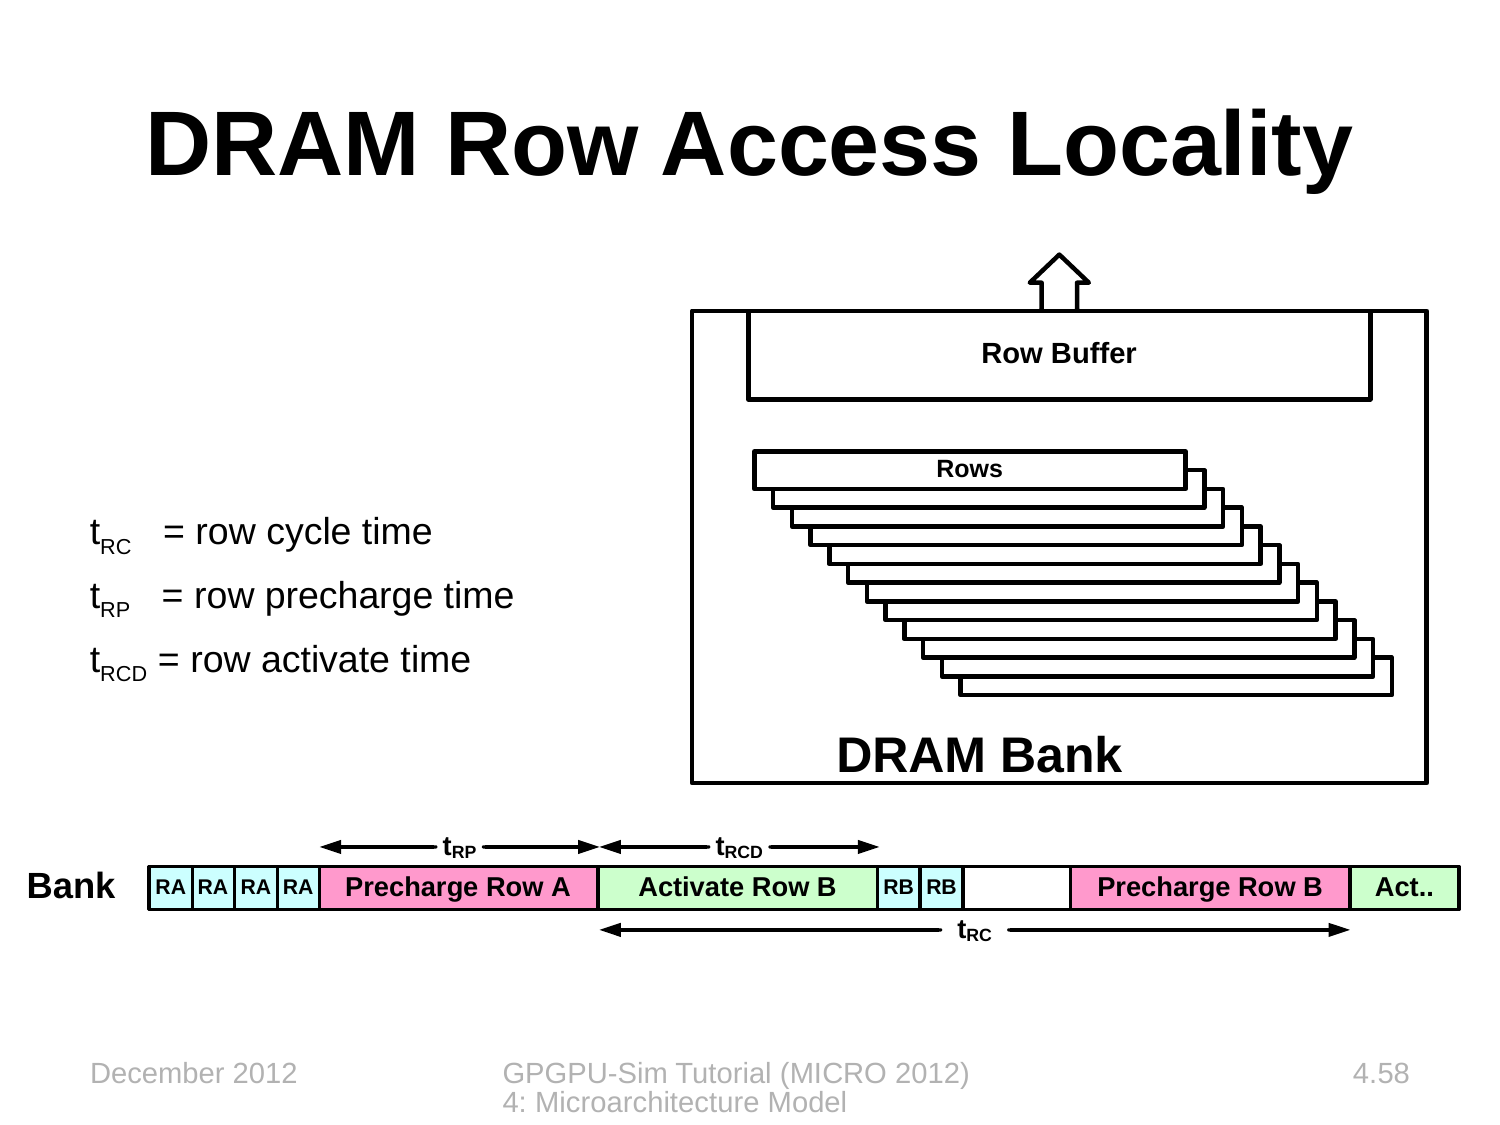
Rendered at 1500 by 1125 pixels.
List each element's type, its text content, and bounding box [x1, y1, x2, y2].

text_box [24, 824, 1463, 950]
slide_number 4.58 [1074, 1046, 1426, 1125]
text_box tRC = row cycle time tRP = row precharge time tRCD = row activate time [74, 499, 682, 751]
footer GPGPU-Sim Tutorial (MICRO 2012) 4: Microarchitecture Model [487, 1046, 1001, 1125]
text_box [687, 249, 1432, 791]
title DRAM Row Access Locality [74, 44, 1426, 233]
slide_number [74, 1046, 426, 1125]
